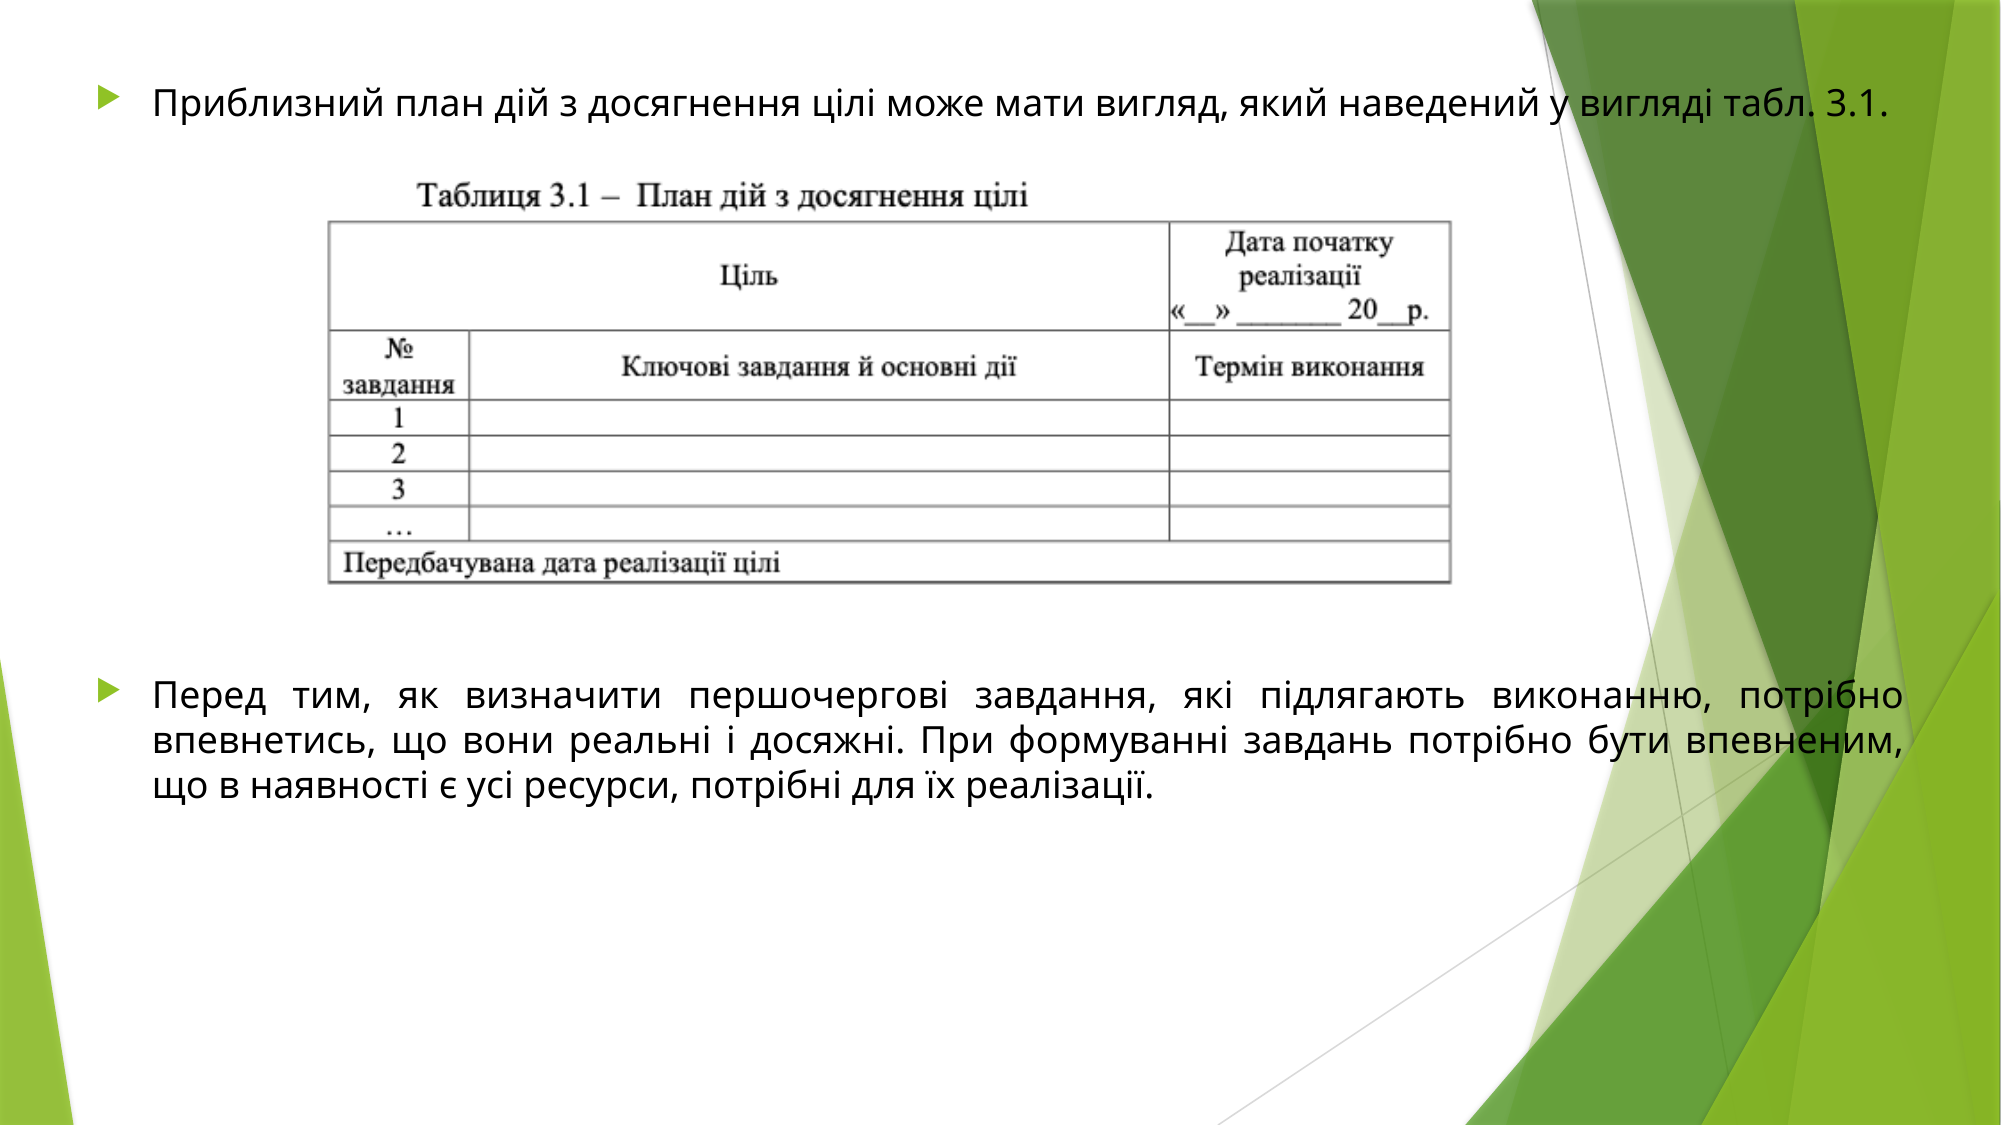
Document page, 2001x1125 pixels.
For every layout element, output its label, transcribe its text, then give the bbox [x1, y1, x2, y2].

list Приблизний план дій з досягнення цілі може мати вигляд, який наведений у вигляді табл. 3.1. Перед тим, як визначити першочергові завдання, які підлягають виконанню, потрібно впевнетись, що вони реальні і досяжні. При формуванні завдань потрібно бути впевненим, що в наявності є усі ресурси, потрібні для їх реалізації. [80, 71, 1921, 1089]
picture [227, 163, 1504, 618]
